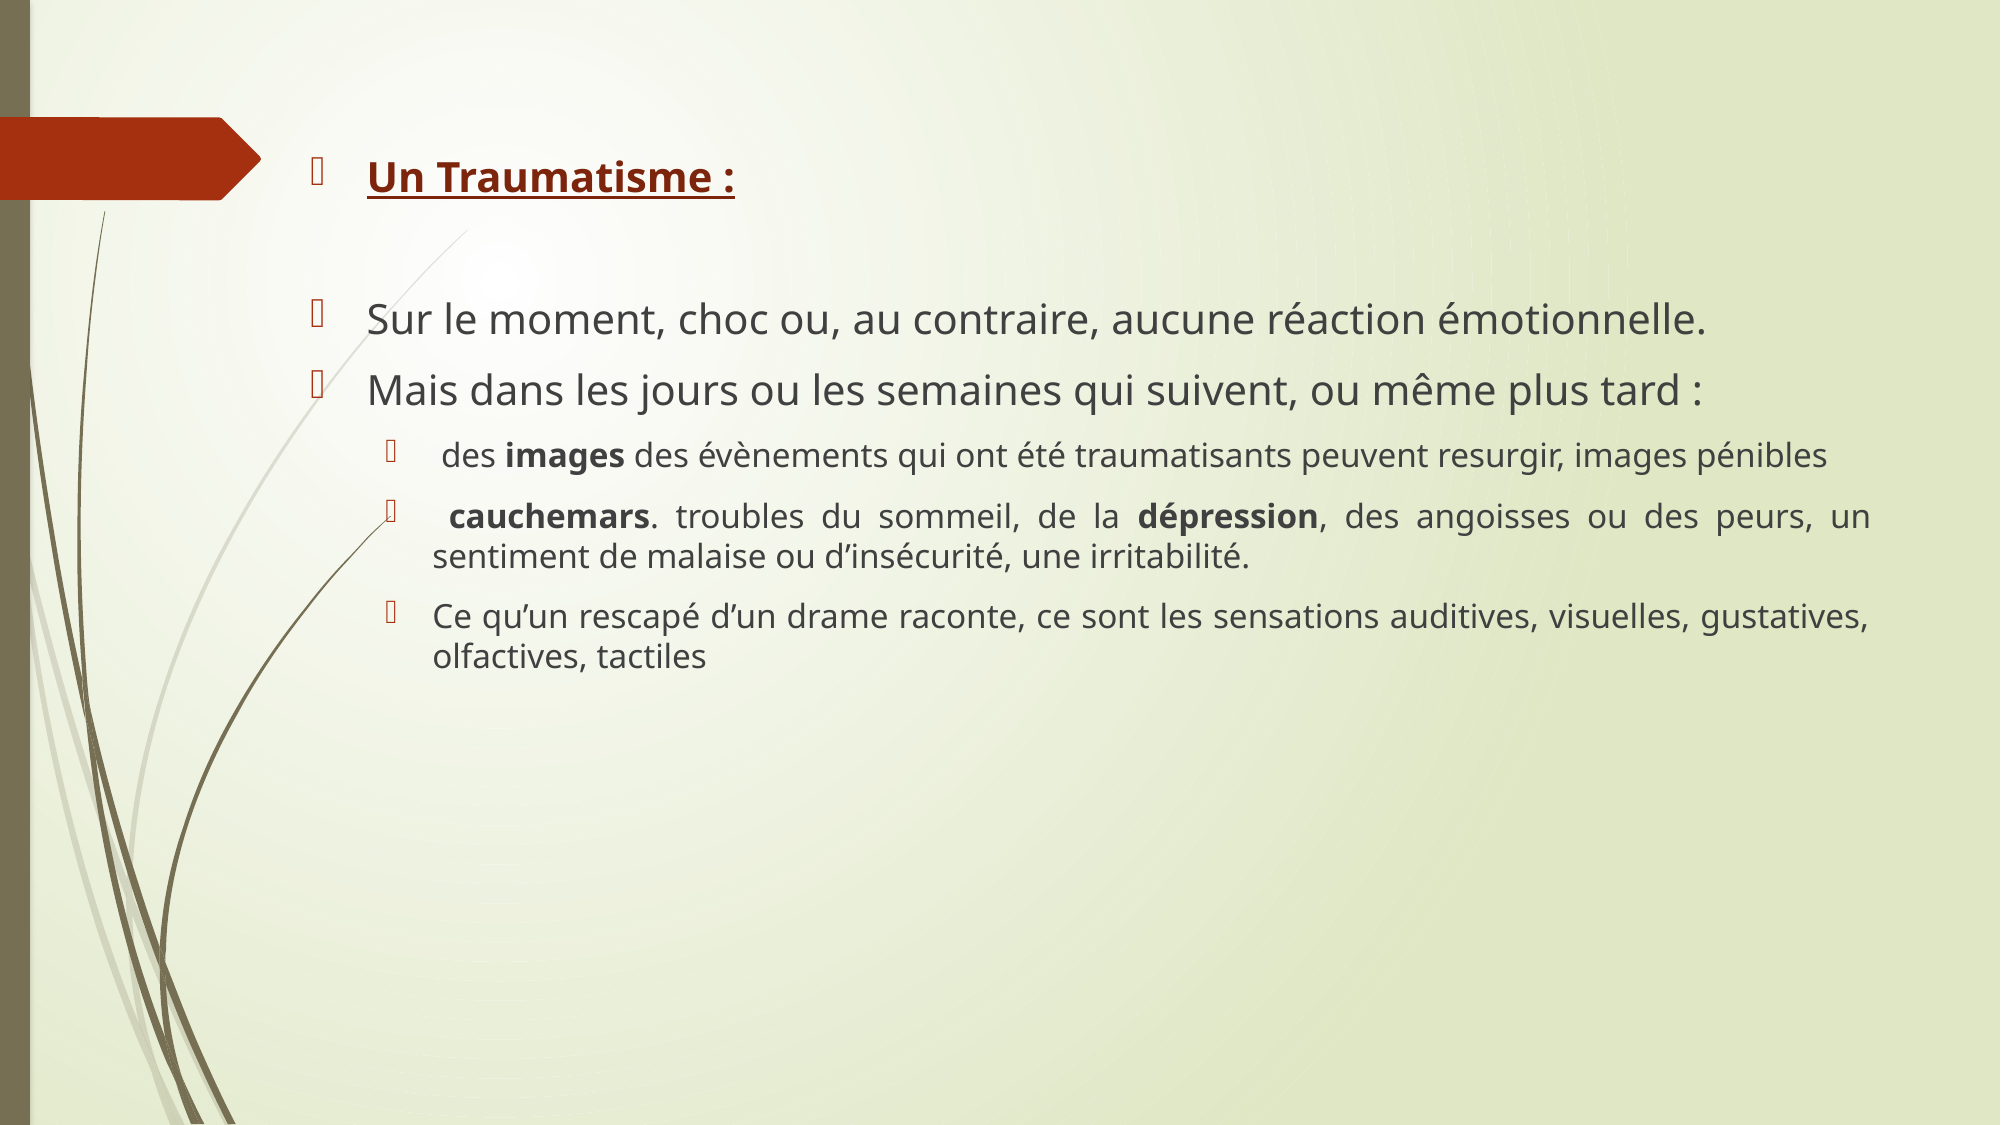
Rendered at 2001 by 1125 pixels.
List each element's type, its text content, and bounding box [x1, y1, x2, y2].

list Un Traumatisme : Sur le moment, choc ou, au contraire, aucune réaction émotionnelle. Mais dans les jours ou les semaines qui suivent, ou même plus tard : des images des évènements qui ont été traumatisants peuvent resurgir, images pénibles cauchemars. troubles du sommeil, de la dépression, des angoisses ou des peurs, un sentiment de malaise ou d’insécurité, une irritabilité. Ce qu’un rescapé d’un drame raconte, ce sont les sensations auditives, visuelles, gustatives, olfactives, tactiles [295, 143, 1888, 1060]
